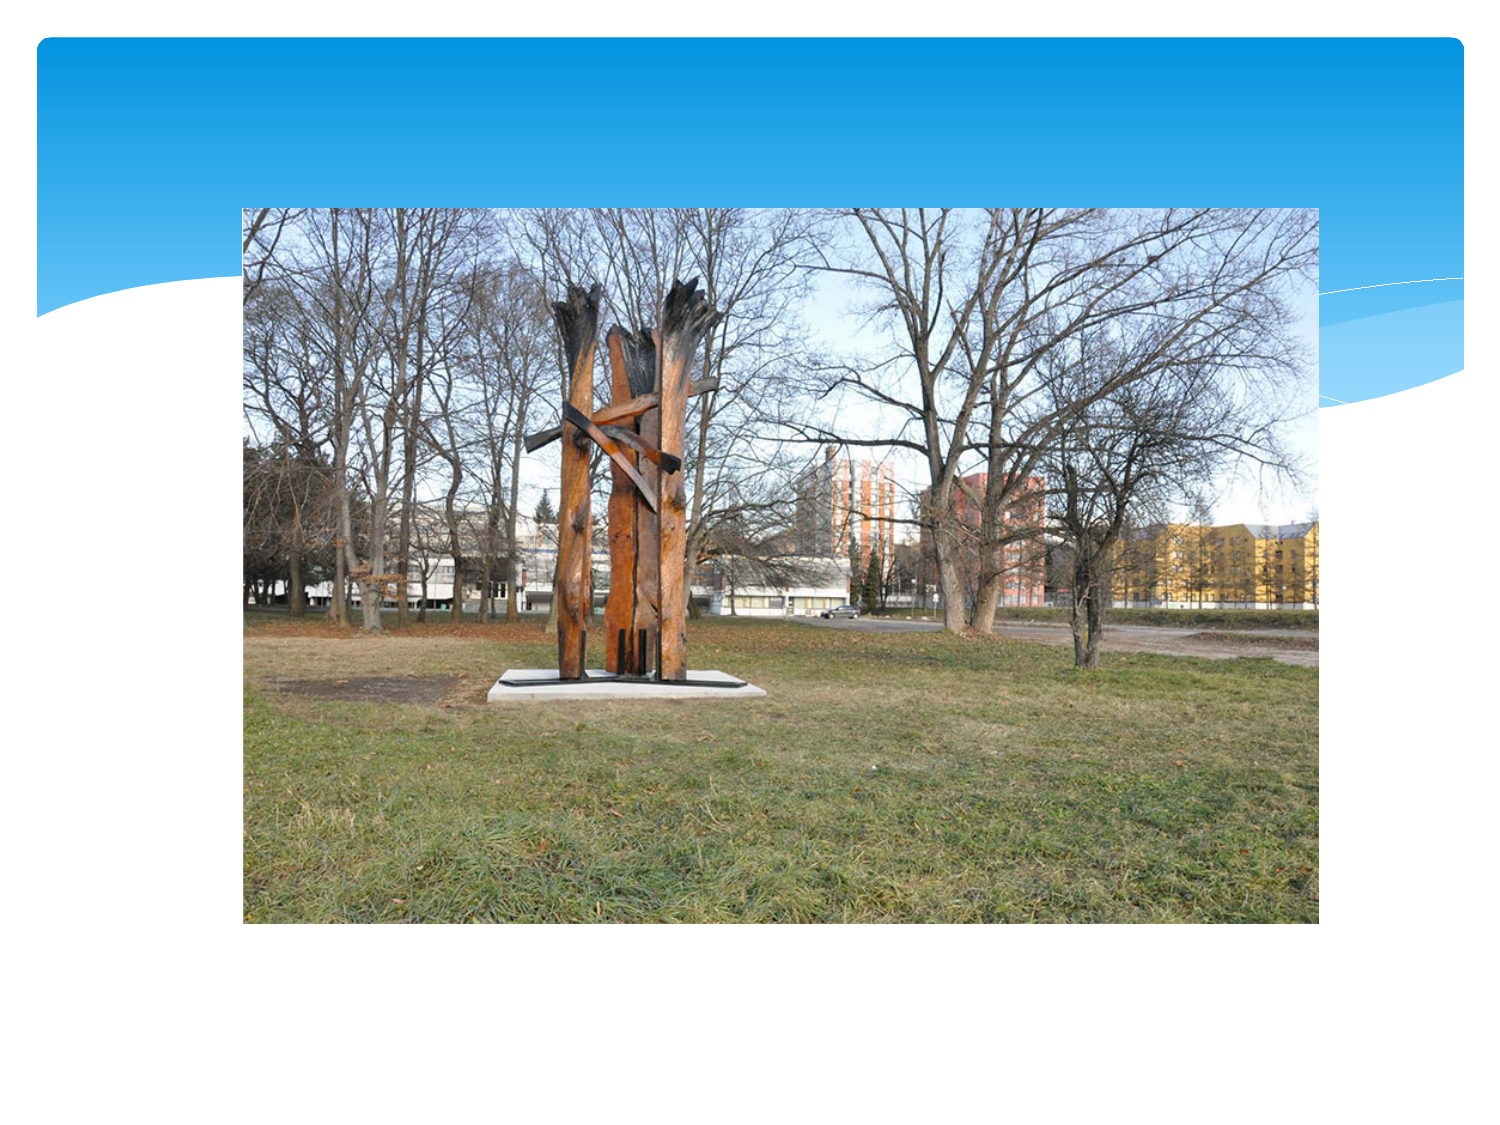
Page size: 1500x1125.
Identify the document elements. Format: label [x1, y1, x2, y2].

picture [241, 207, 1319, 924]
